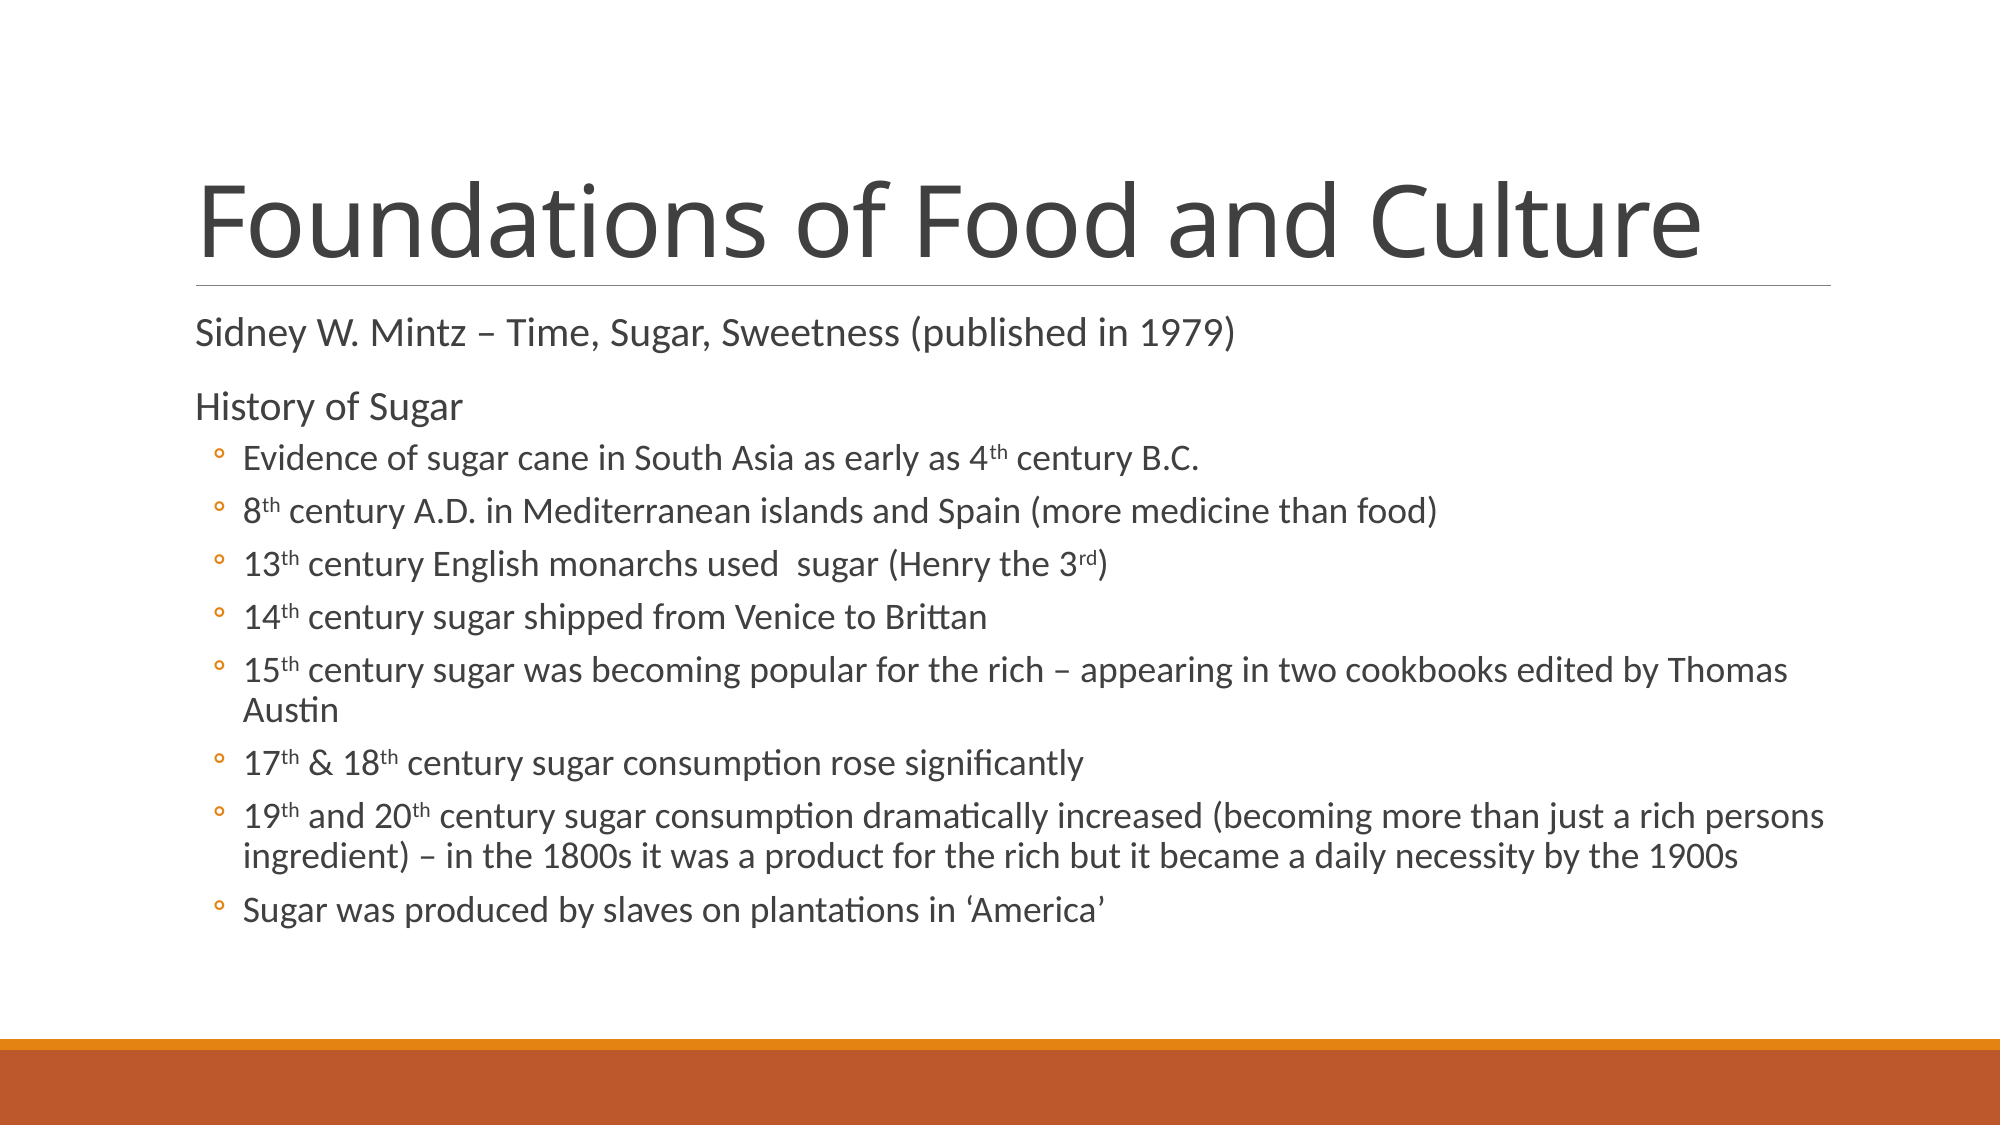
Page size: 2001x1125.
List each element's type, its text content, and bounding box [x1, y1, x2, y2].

list Sidney W. Mintz – Time, Sugar, Sweetness (published in 1979) History of Sugar Evidence of sugar cane in South Asia as early as 4th century B.C. 8th century A.D. in Mediterranean islands and Spain (more medicine than food) 13th century English monarchs used sugar (Henry the 3rd) 14th century sugar shipped from Venice to Brittan 15th century sugar was becoming popular for the rich – appearing in two cookbooks edited by Thomas Austin 17th & 18th century sugar consumption rose significantly 19th and 20th century sugar consumption dramatically increased (becoming more than just a rich persons ingredient) – in the 1800s it was a product for the rich but it became a daily necessity by the 1900s Sugar was produced by slaves on plantations in ‘America’ [180, 302, 1830, 963]
title Foundations of Food and Culture [180, 47, 1830, 285]
